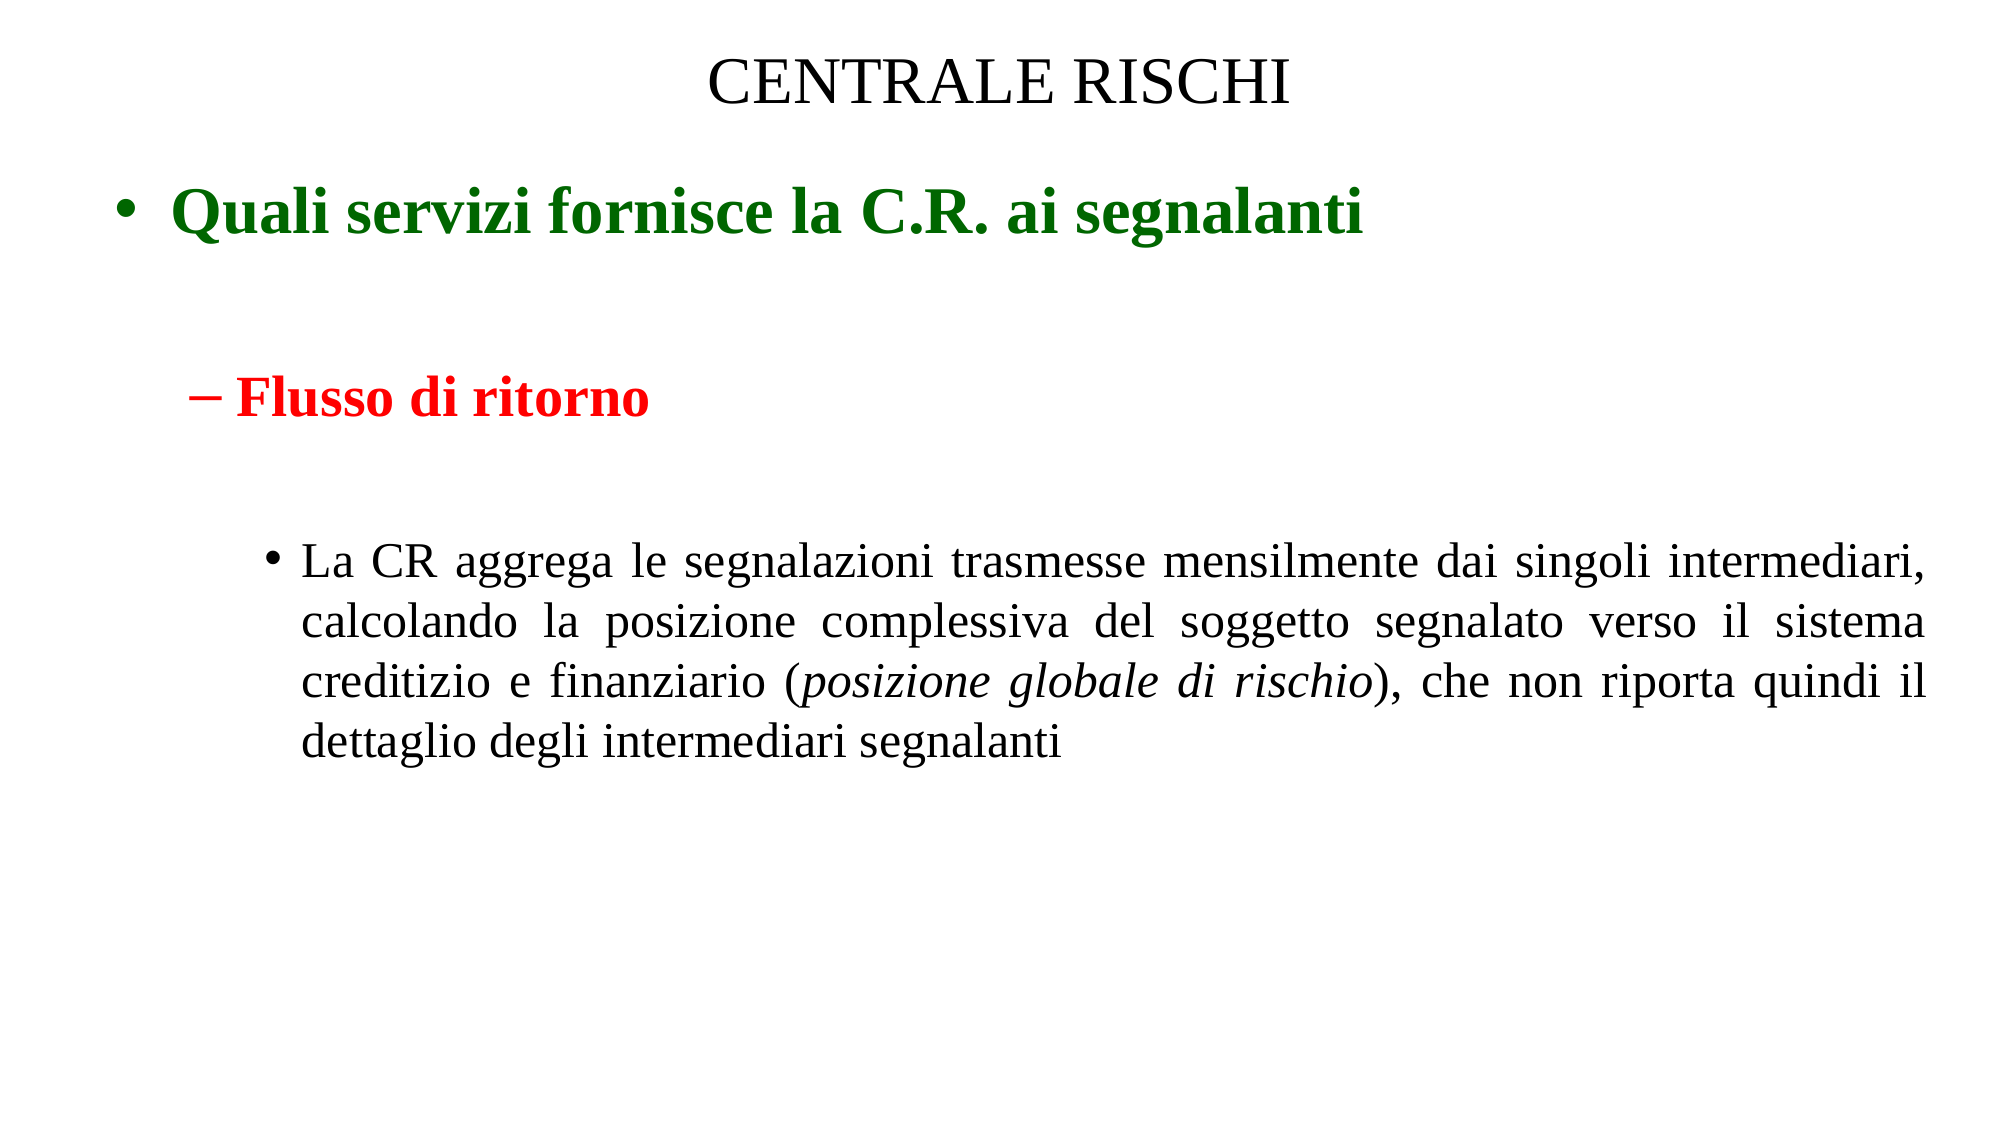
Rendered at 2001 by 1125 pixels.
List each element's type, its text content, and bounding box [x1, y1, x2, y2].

title CENTRALE RISCHI [324, 19, 1675, 135]
list Quali servizi fornisce la C.R. ai segnalanti Flusso di ritorno La CR aggrega le segnalazioni trasmesse mensilmente dai singoli intermediari, calcolando la posizione complessiva del soggetto segnalato verso il sistema creditizio e finanziario (posizione globale di rischio), che non riporta quindi il dettaglio degli intermediari segnalanti [99, 159, 1943, 1093]
